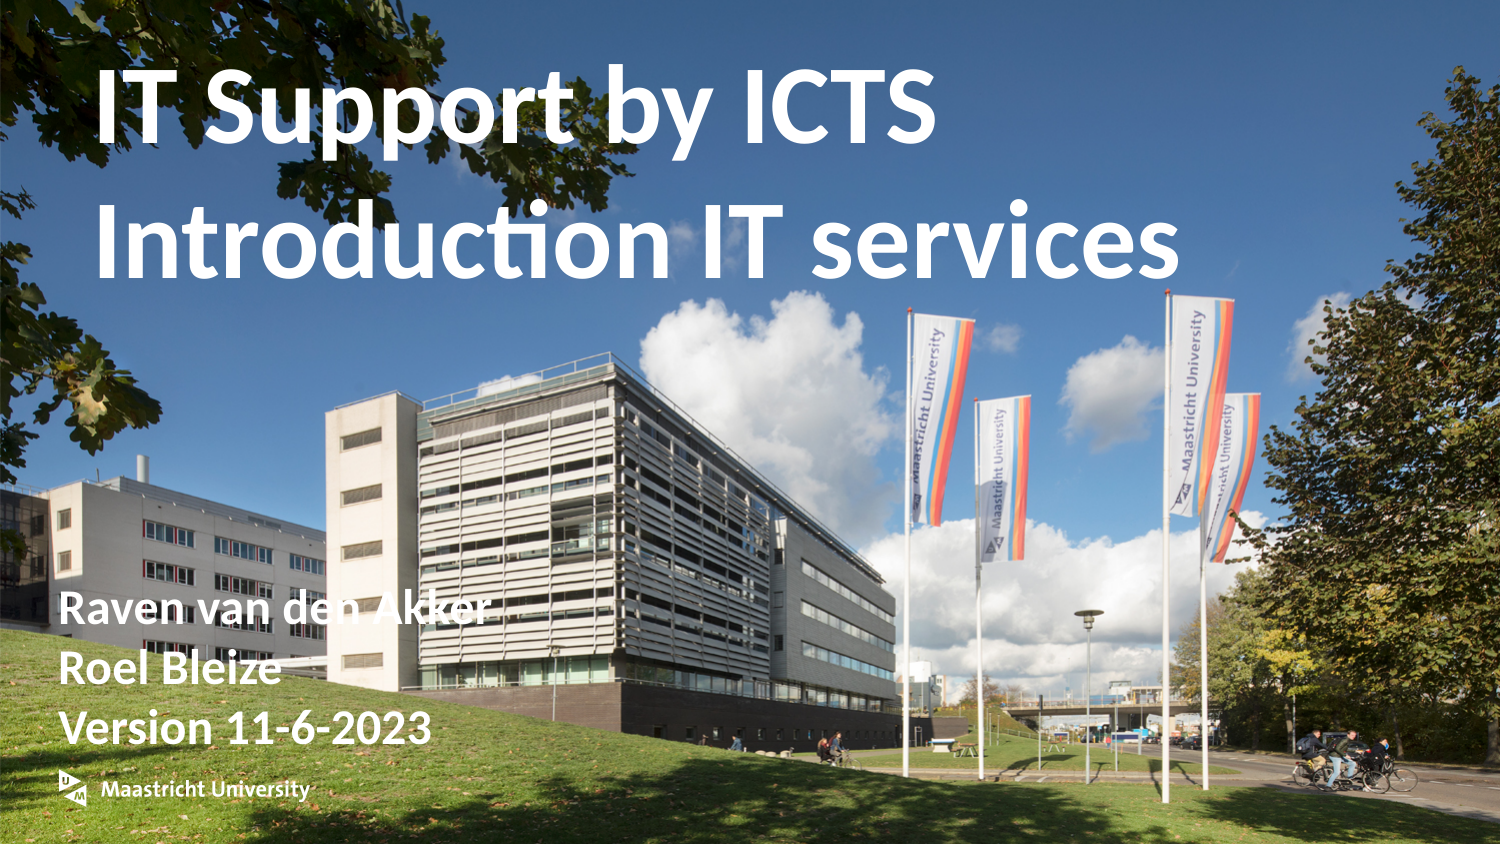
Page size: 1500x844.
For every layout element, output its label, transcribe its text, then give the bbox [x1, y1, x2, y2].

picture [0, 0, 1500, 844]
title IT Support by ICTS Introduction IT services [92, 31, 1473, 437]
subtitle Raven van den Akker Roel Bleize Version 11-6-2023 [58, 574, 747, 764]
